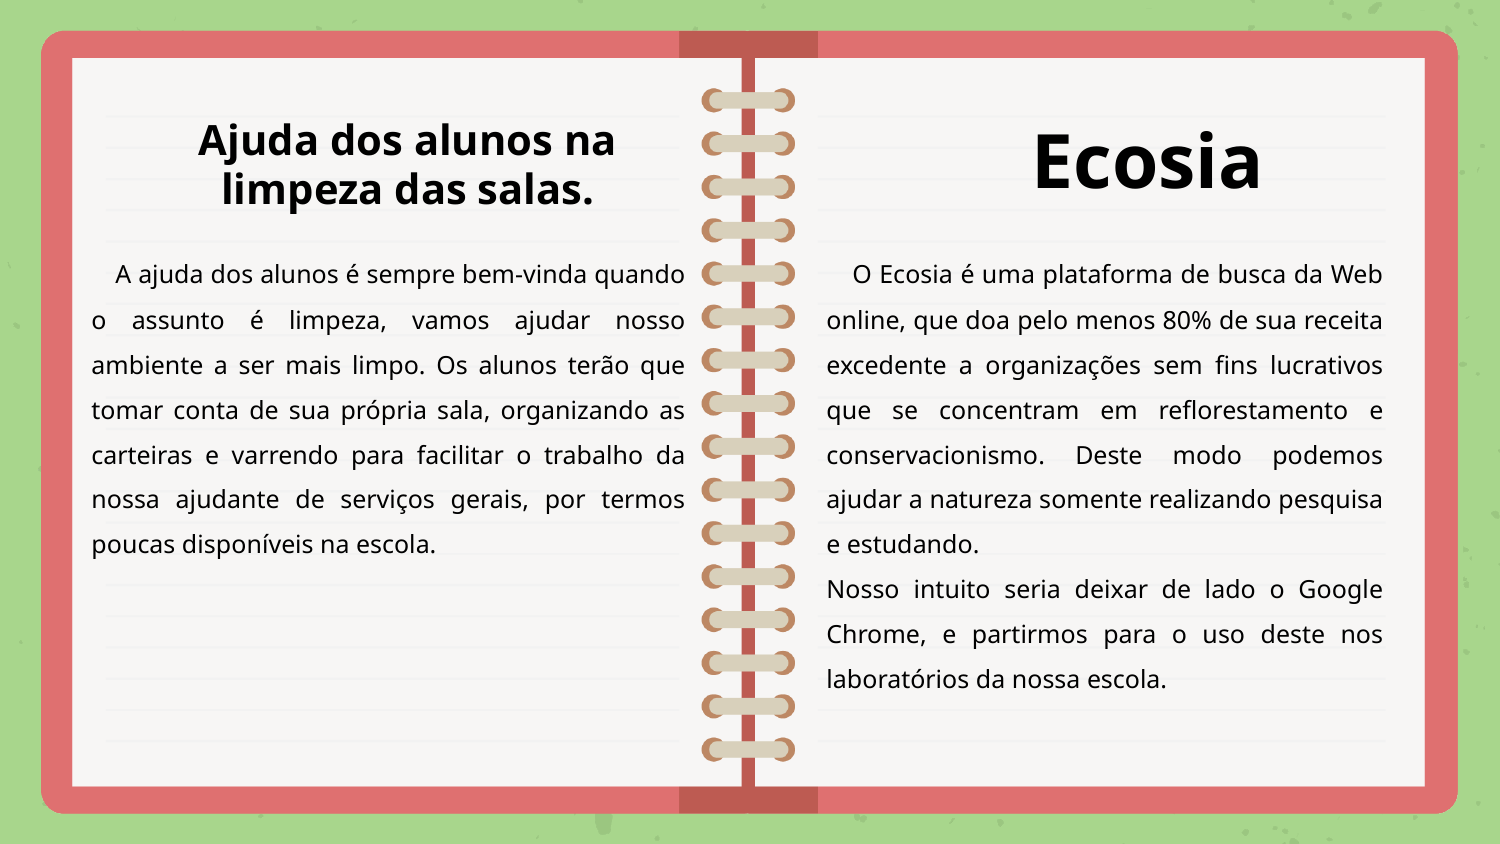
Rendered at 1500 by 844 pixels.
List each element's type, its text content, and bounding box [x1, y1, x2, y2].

text_box O Ecosia é uma plataforma de busca da Web online, que doa pelo menos 80% de sua receita excedente a organizações sem fins lucrativos que se concentram em reflorestamento e conservacionismo. Deste modo podemos ajudar a natureza somente realizando pesquisa e estudando. Nosso intuito seria deixar de lado o Google Chrome, e partirmos para o uso deste nos laboratórios da nossa escola. [774, 229, 1399, 770]
text_box Ajuda dos alunos na limpeza das salas. [167, 105, 649, 256]
text_box A ajuda dos alunos é sempre bem-vinda quando o assunto é limpeza, vamos ajudar nosso ambiente a ser mais limpo. Os alunos terão que tomar conta de sua própria sala, organizando as carteiras e varrendo para facilitar o trabalho da nossa ajudante de serviços gerais, por termos poucas disponíveis na escola. [76, 229, 702, 602]
picture [41, 30, 1458, 814]
text_box Ecosia [1016, 105, 1293, 211]
